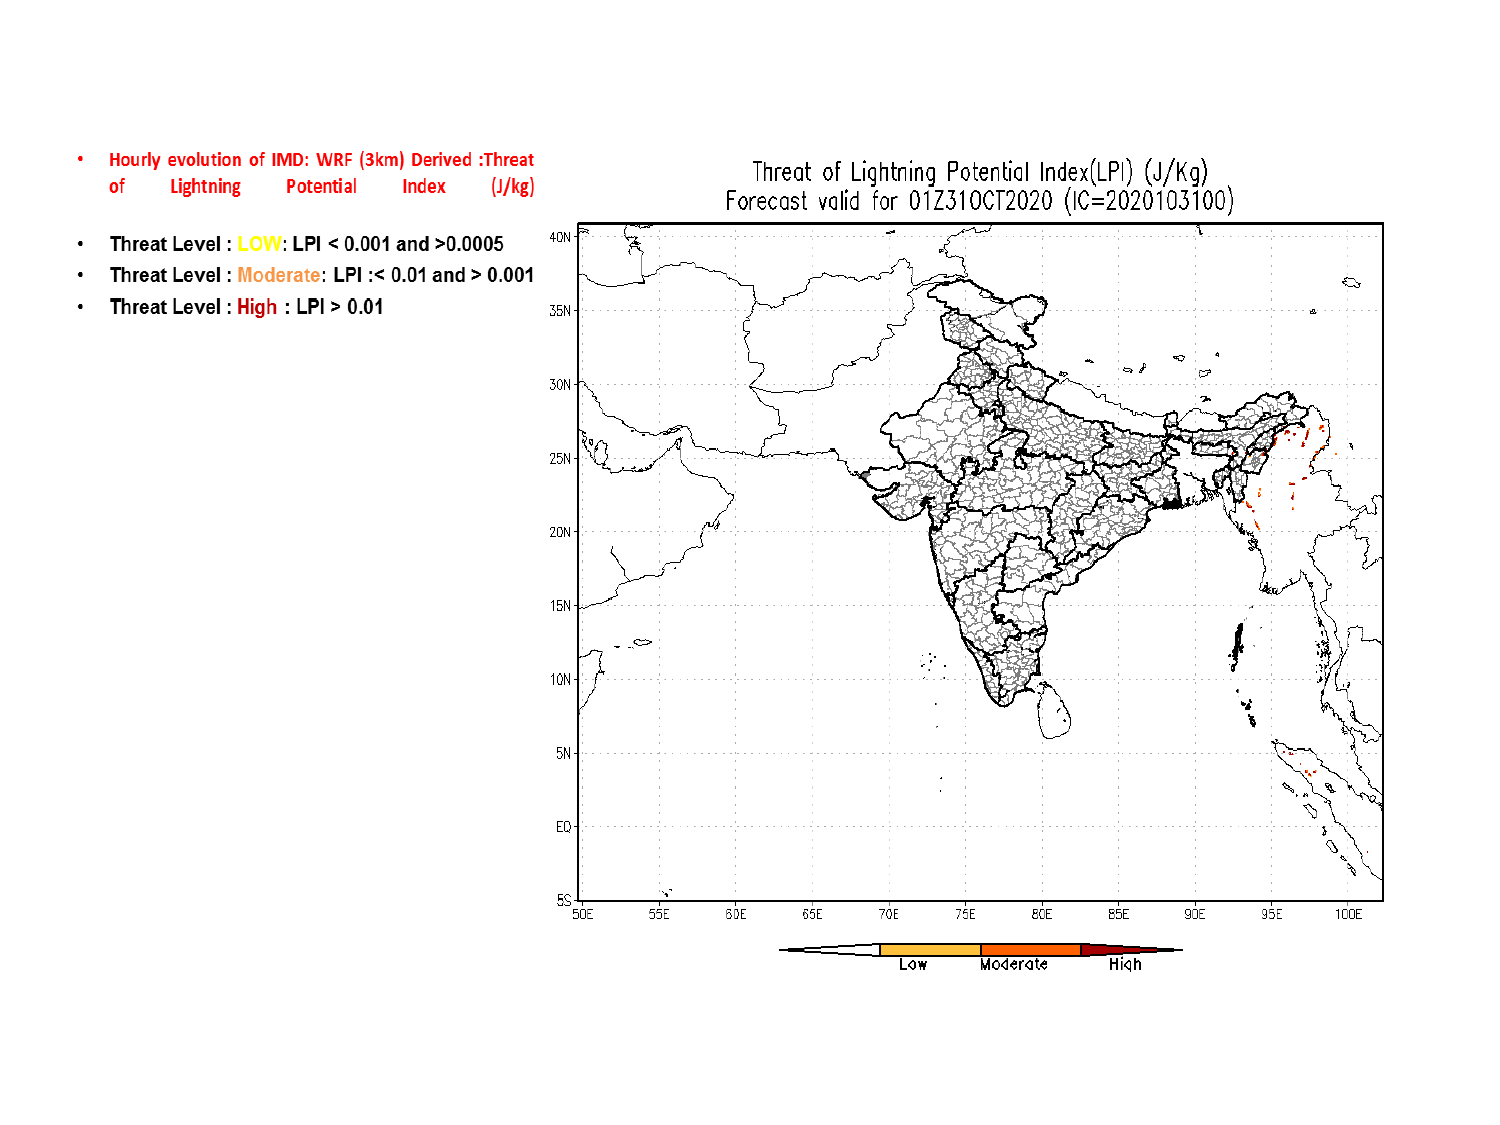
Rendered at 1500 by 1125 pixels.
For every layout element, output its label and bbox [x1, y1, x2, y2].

picture [74, 149, 1426, 976]
